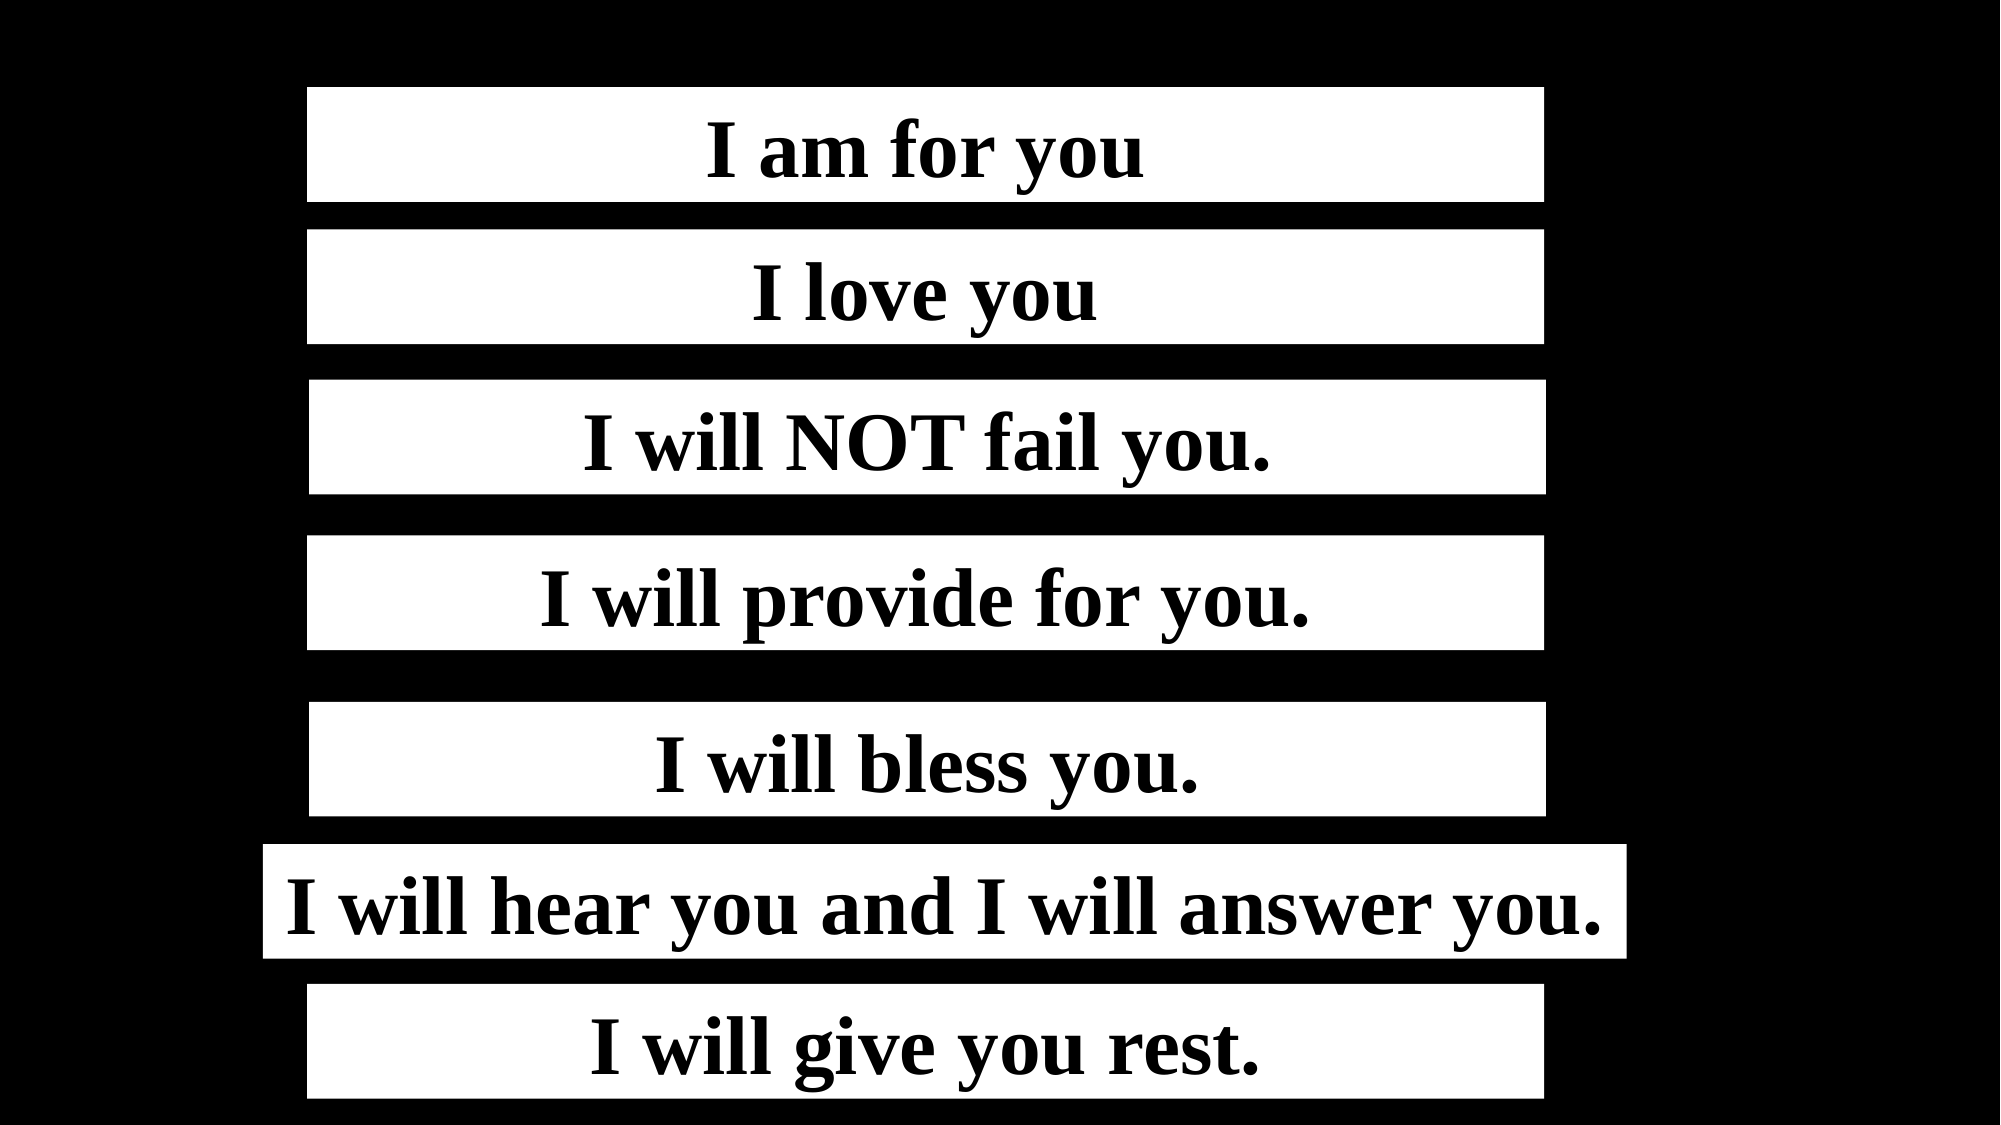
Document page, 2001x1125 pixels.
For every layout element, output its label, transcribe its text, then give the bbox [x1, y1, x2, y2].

text_box I will give you rest. [307, 983, 1545, 1099]
text_box I will provide for you. [307, 535, 1545, 651]
text_box I am for you [307, 87, 1545, 202]
text_box I will hear you and I will answer you. [262, 844, 1627, 959]
text_box I will NOT fail you. [309, 379, 1546, 495]
text_box I love you [307, 229, 1545, 345]
text_box I will bless you. [309, 701, 1546, 817]
